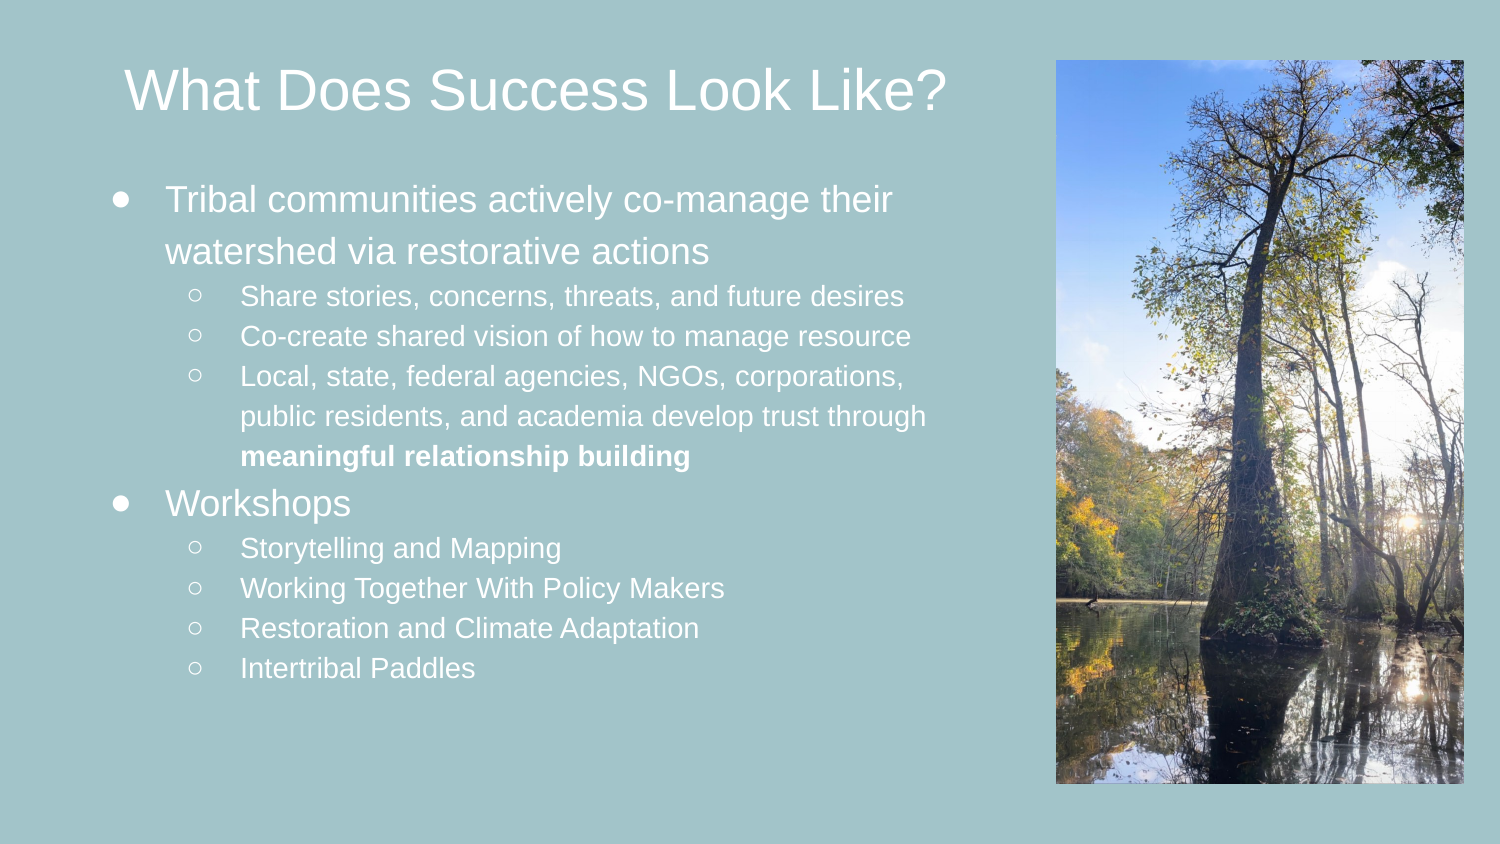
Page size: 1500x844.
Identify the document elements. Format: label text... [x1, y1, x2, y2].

picture [1056, 60, 1464, 784]
title What Does Success Look Like? [75, 0, 1015, 122]
list Tribal communities actively co-manage their watershed via restorative actions Share stories, concerns, threats, and future desires Co-create shared vision of how to manage resource Local, state, federal agencies, NGOs, corporations, public residents, and academia develop trust through meaningful relationship building Workshops Storytelling and Mapping Working Together With Policy Makers Restoration and Climate Adaptation Intertribal Paddles [75, 160, 964, 779]
